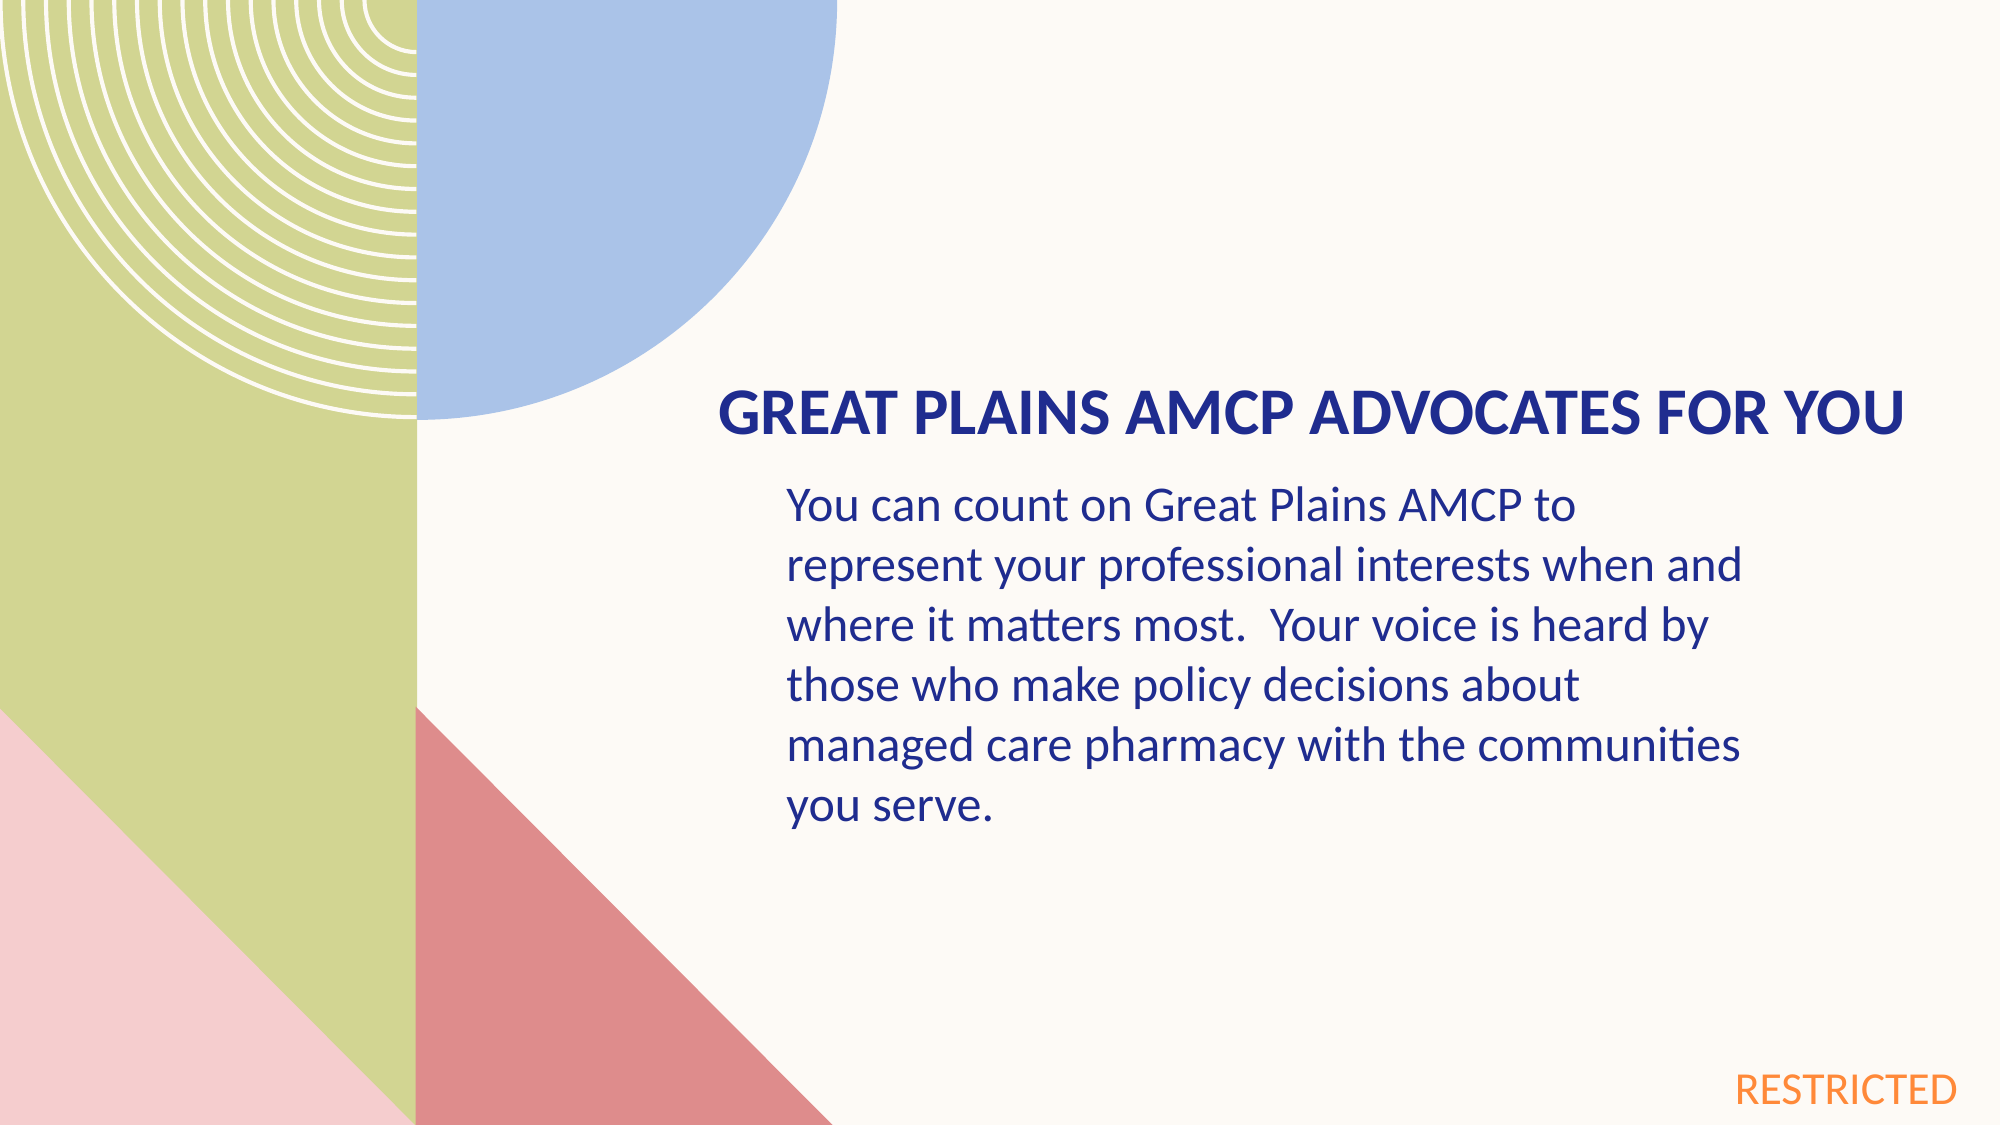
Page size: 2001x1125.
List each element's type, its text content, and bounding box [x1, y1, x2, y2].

list You can count on Great Plains AMCP to represent your professional interests when and where it matters most. Your voice is heard by those who make policy decisions about managed care pharmacy with the communities you serve. [786, 471, 1747, 569]
title Great Plains AMCP Advocates for You [718, 362, 1969, 630]
